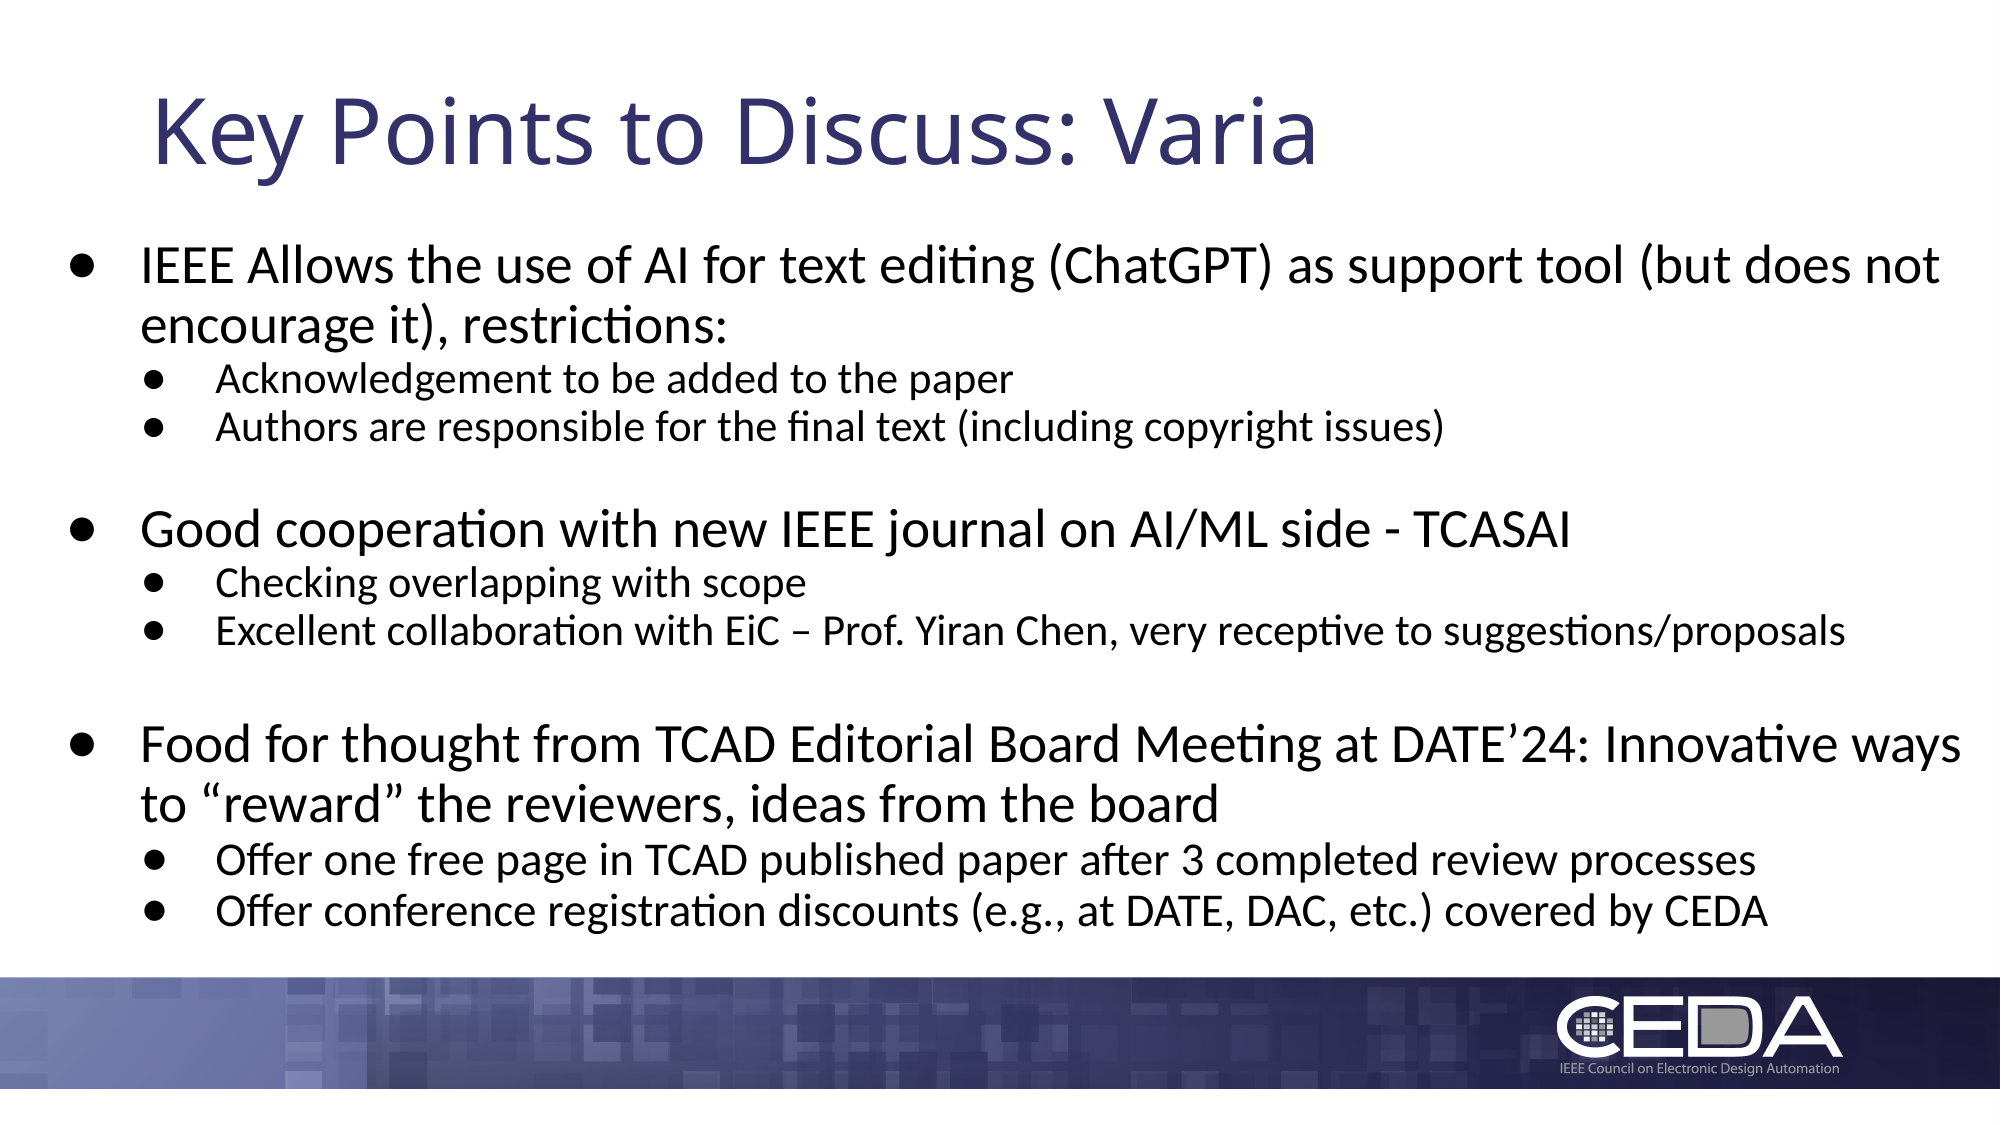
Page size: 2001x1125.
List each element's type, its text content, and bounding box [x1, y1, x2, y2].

title Key Points to Discuss: Varia [135, 26, 2000, 215]
picture [0, 0, 2000, 1125]
list IEEE Allows the use of AI for text editing (ChatGPT) as support tool (but does not encourage it), restrictions: Acknowledgement to be added to the paper Authors are responsible for the final text (including copyright issues) Good cooperation with new IEEE journal on AI/ML side - TCASAI Checking overlapping with scope Excellent collaboration with EiC – Prof. Yiran Chen, very receptive to suggestions/proposals Food for thought from TCAD Editorial Board Meeting at DATE’24: Innovative ways to “reward” the reviewers, ideas from the board Offer one free page in TCAD published paper after 3 completed review processes Offer conference registration discounts (e.g., at DATE, DAC, etc.) covered by CEDA [20, 215, 2000, 882]
